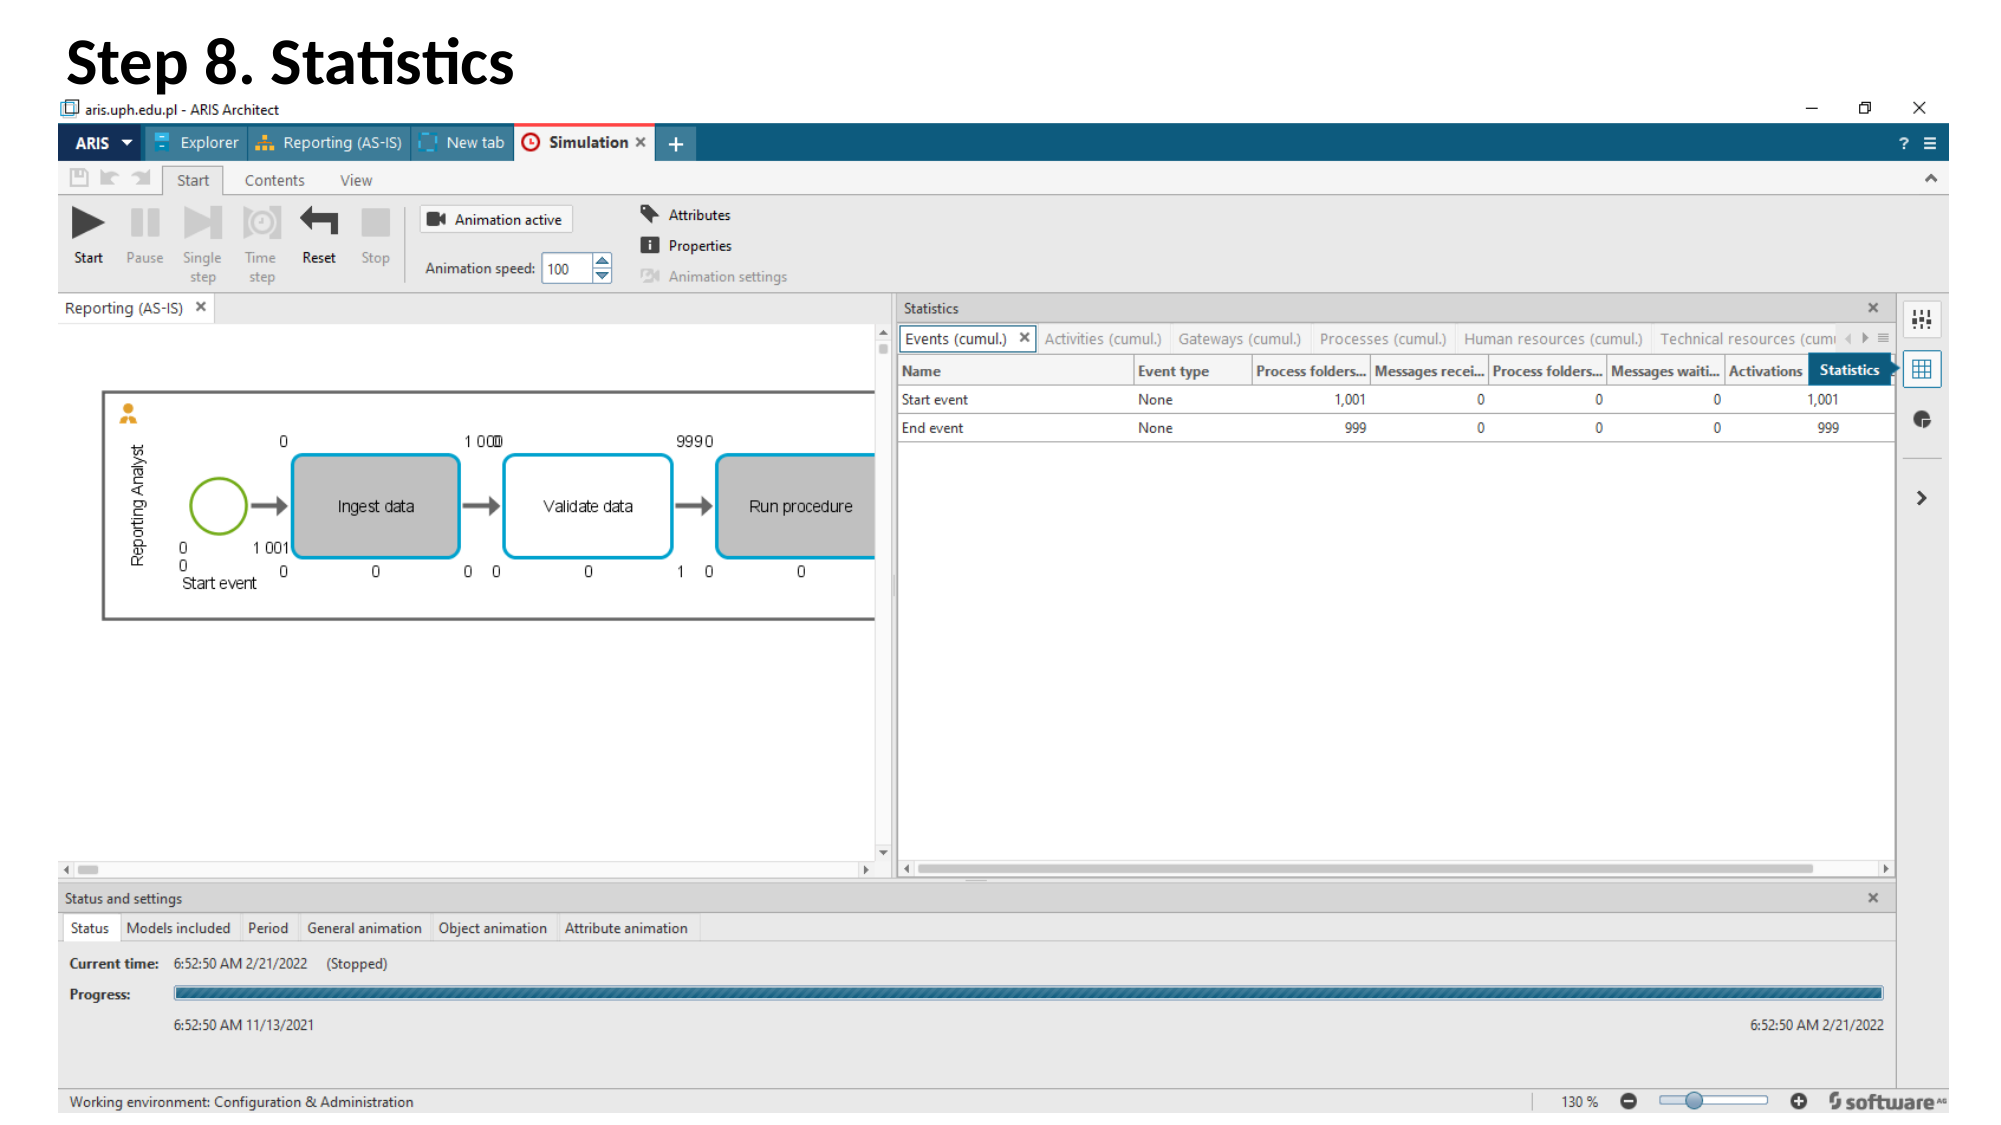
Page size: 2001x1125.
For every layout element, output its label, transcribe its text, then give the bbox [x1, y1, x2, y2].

picture [58, 96, 1949, 1113]
title Step 8. Statistics [51, 19, 1949, 97]
